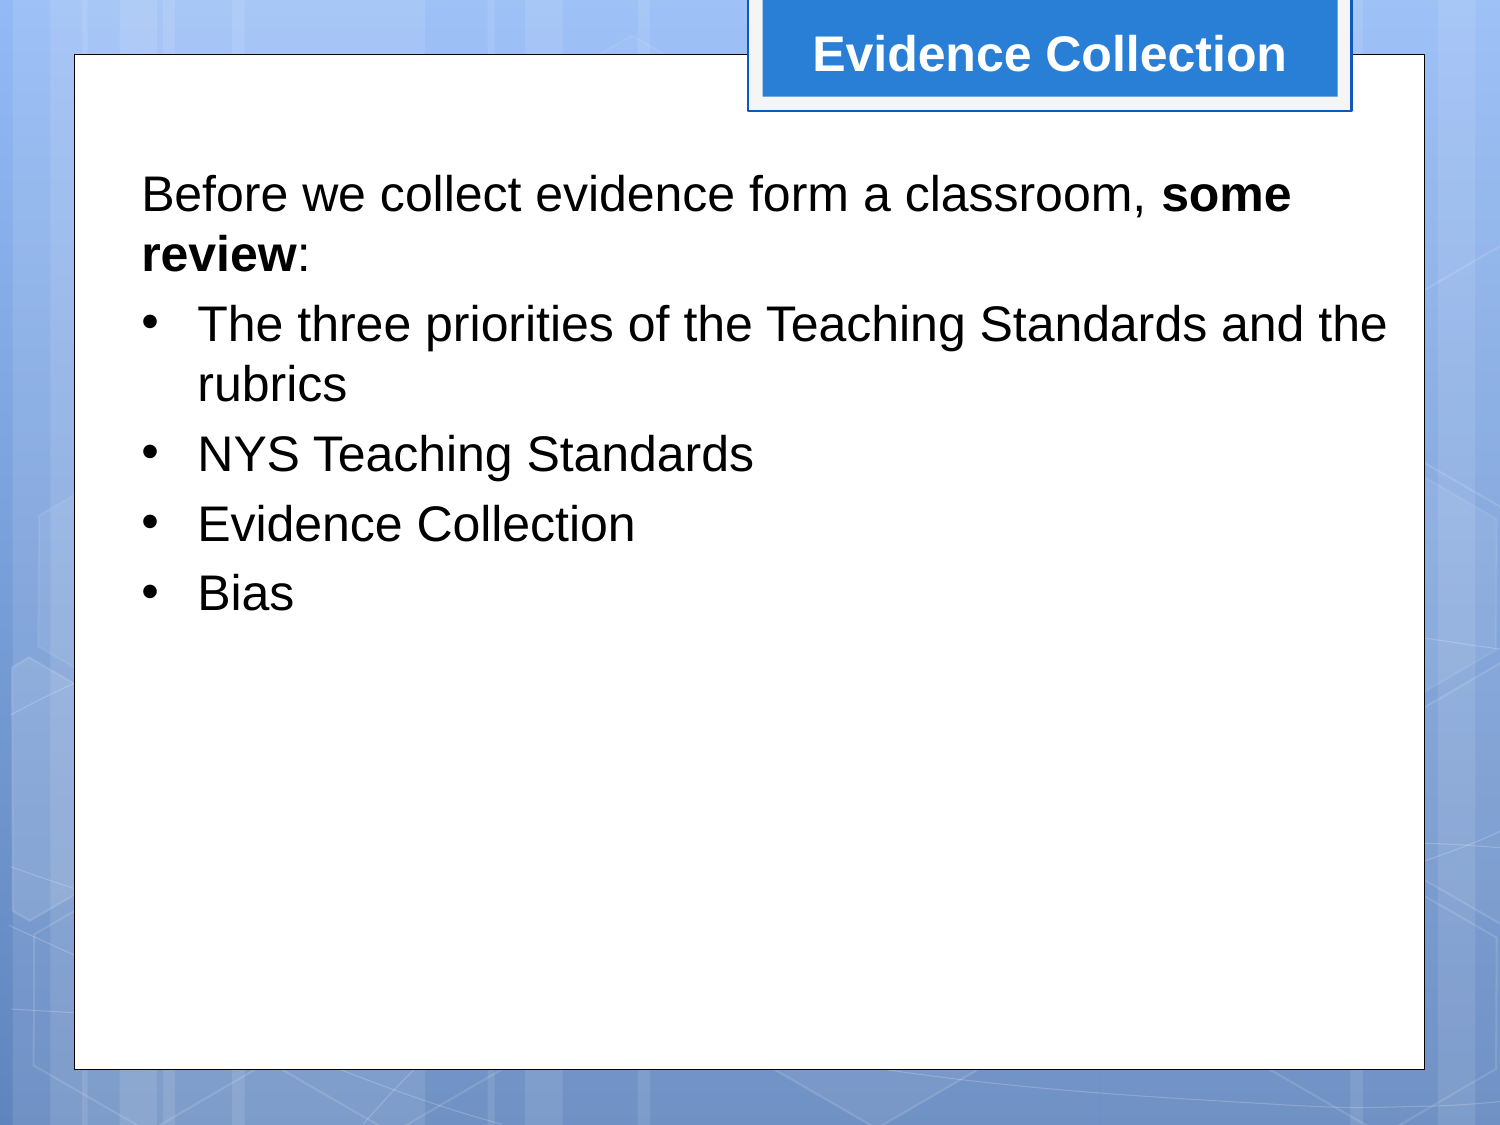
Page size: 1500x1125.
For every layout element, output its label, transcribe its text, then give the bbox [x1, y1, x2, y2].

text_box Before we collect evidence form a classroom, some review: The three priorities of the Teaching Standards and the rubrics NYS Teaching Standards Evidence Collection Bias [126, 153, 1405, 663]
text_box Evidence Collection [761, 14, 1339, 94]
